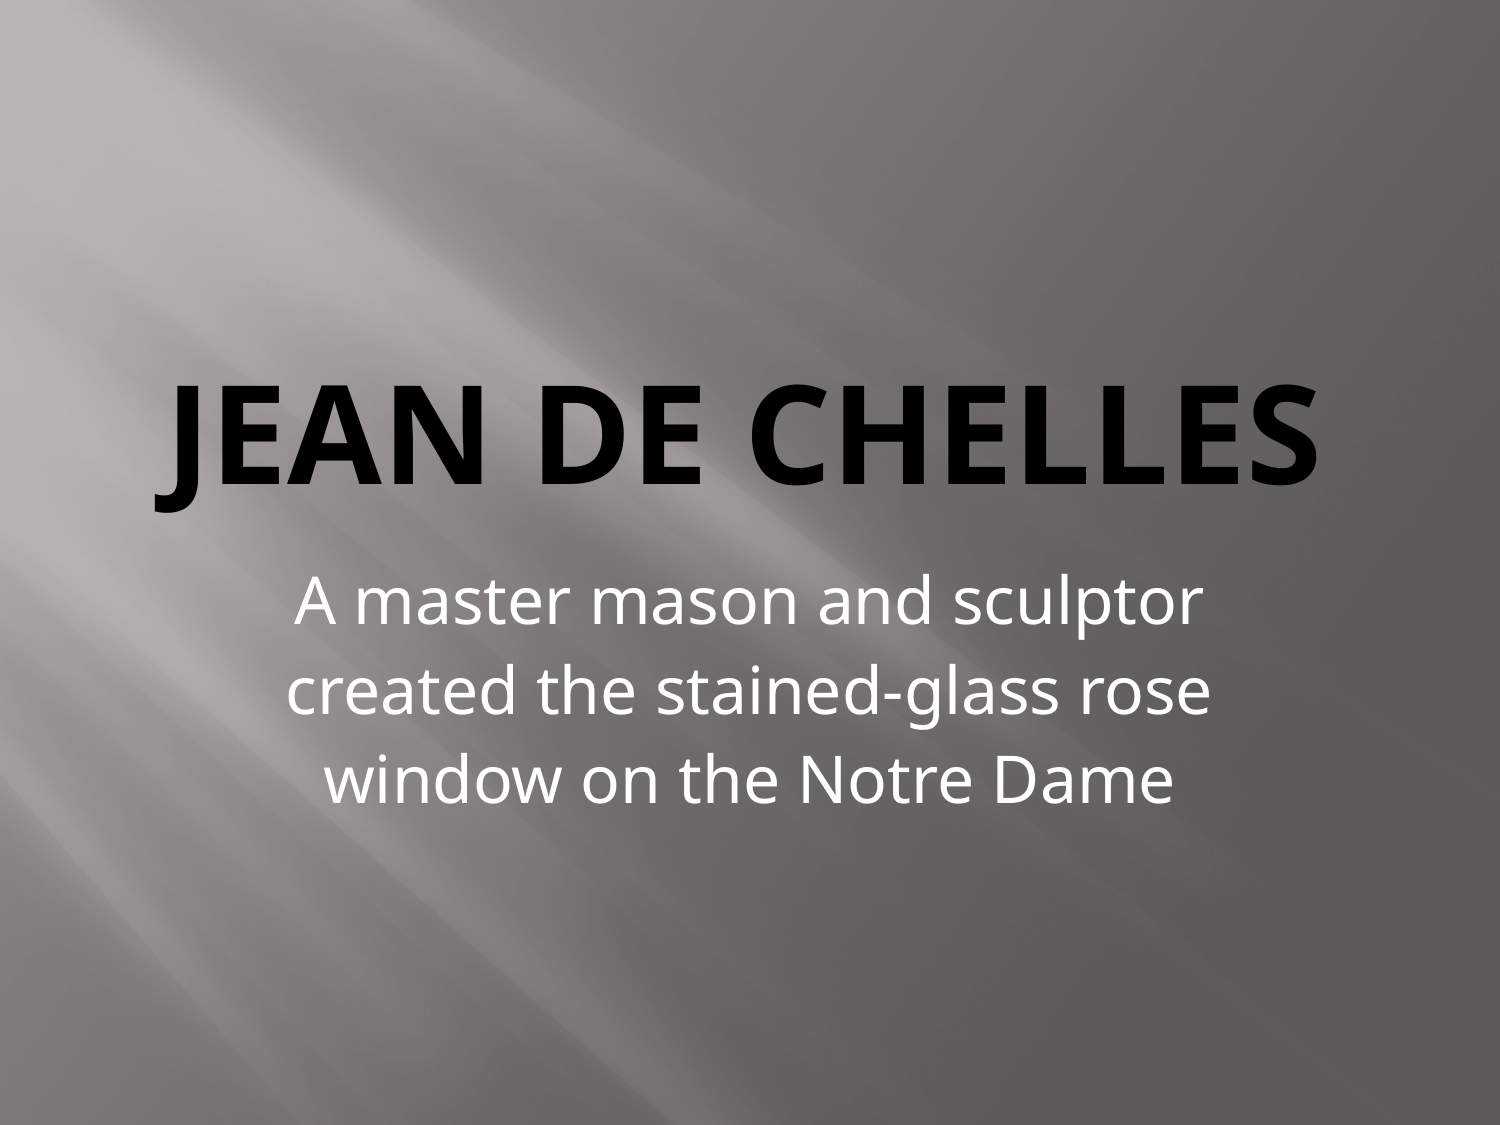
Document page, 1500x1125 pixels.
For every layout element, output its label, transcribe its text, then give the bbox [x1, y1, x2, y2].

title Jean De Chelles [69, 224, 1420, 525]
subtitle A master mason and sculptor created the stained-glass rose window on the Notre Dame [225, 546, 1275, 834]
